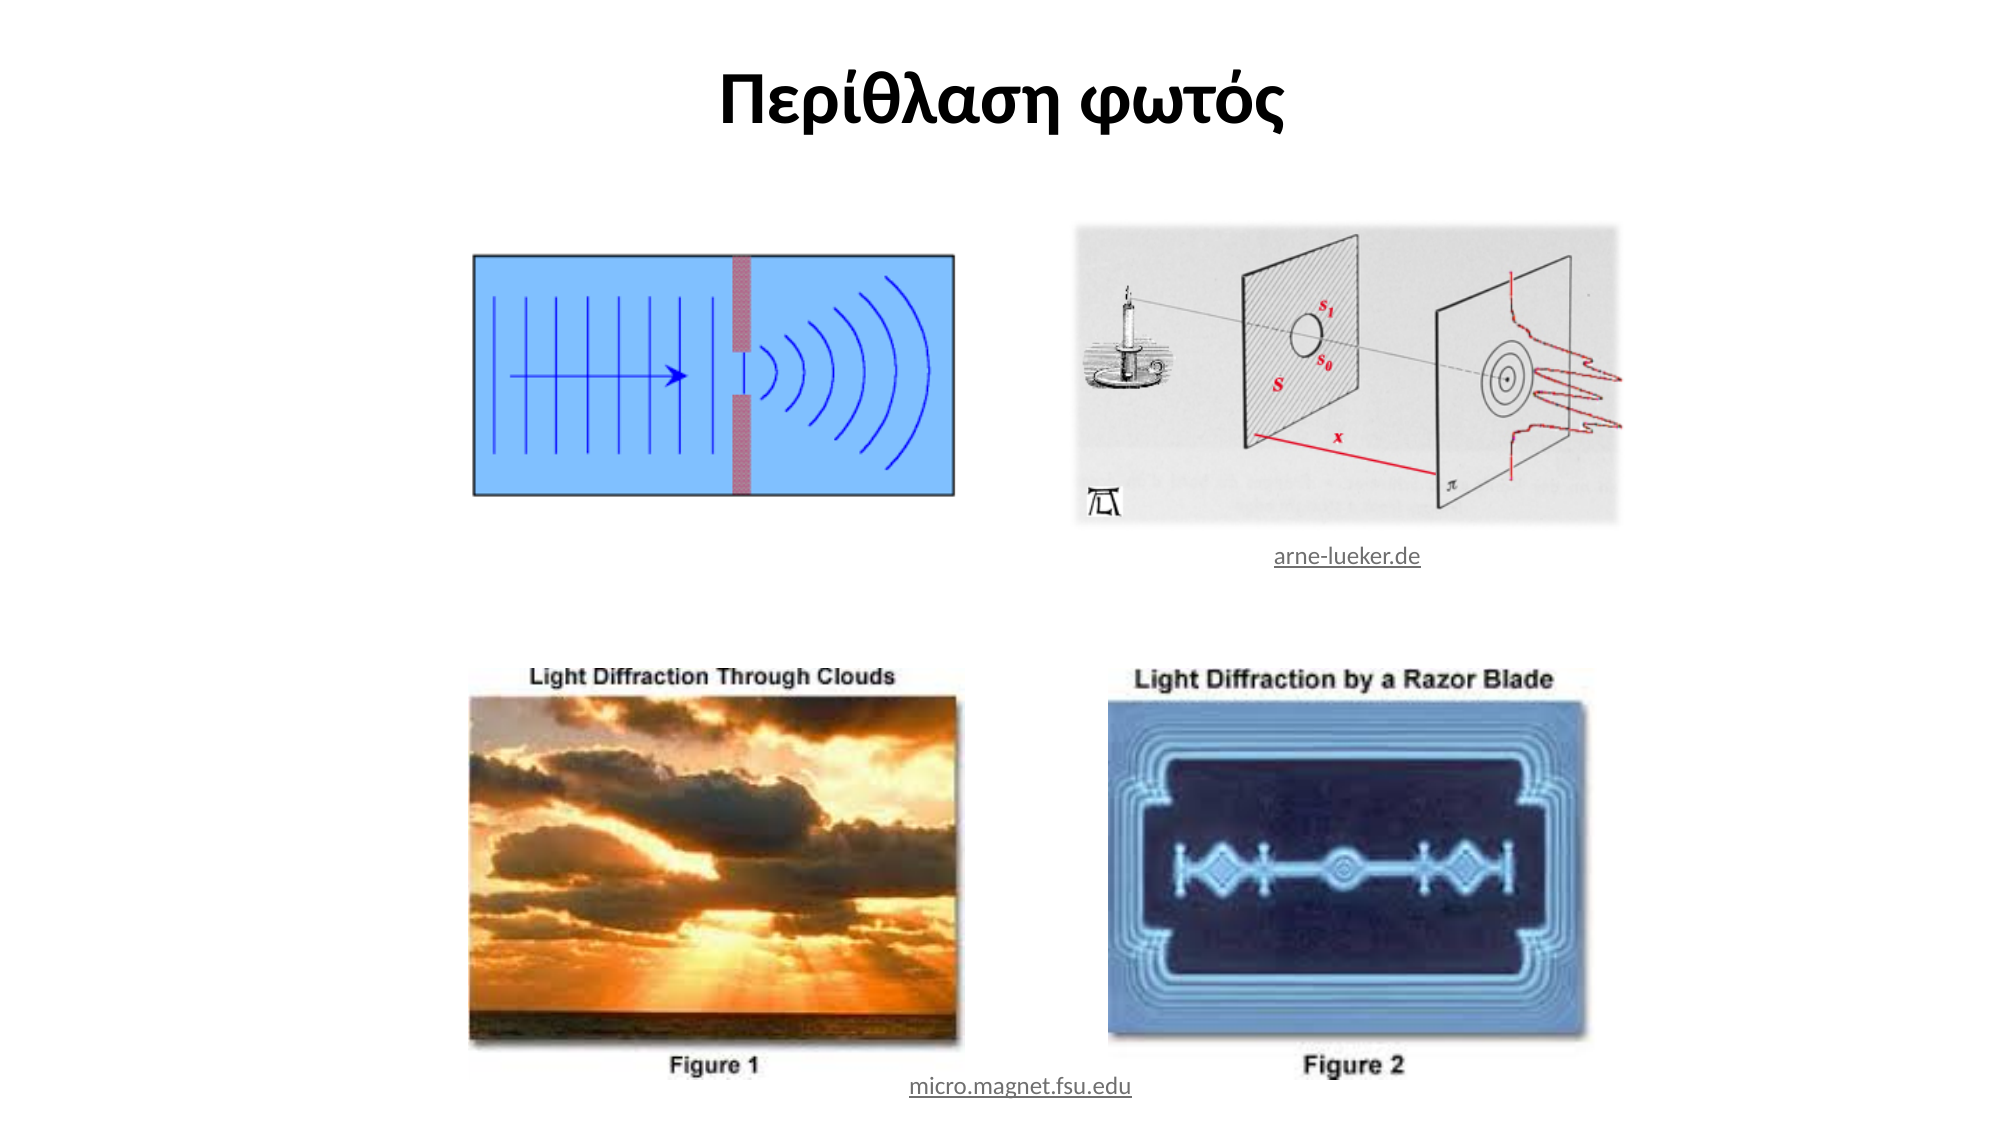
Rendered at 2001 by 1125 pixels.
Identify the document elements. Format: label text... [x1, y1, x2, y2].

picture [468, 668, 965, 1080]
picture [1069, 219, 1626, 532]
text_box arne-lueker.de [1159, 538, 1535, 577]
title Περίθλαση φωτός [102, 19, 1903, 169]
picture [1108, 668, 1597, 1080]
text_box micro.magnet.fsu.edu [645, 1062, 1396, 1108]
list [468, 250, 963, 500]
